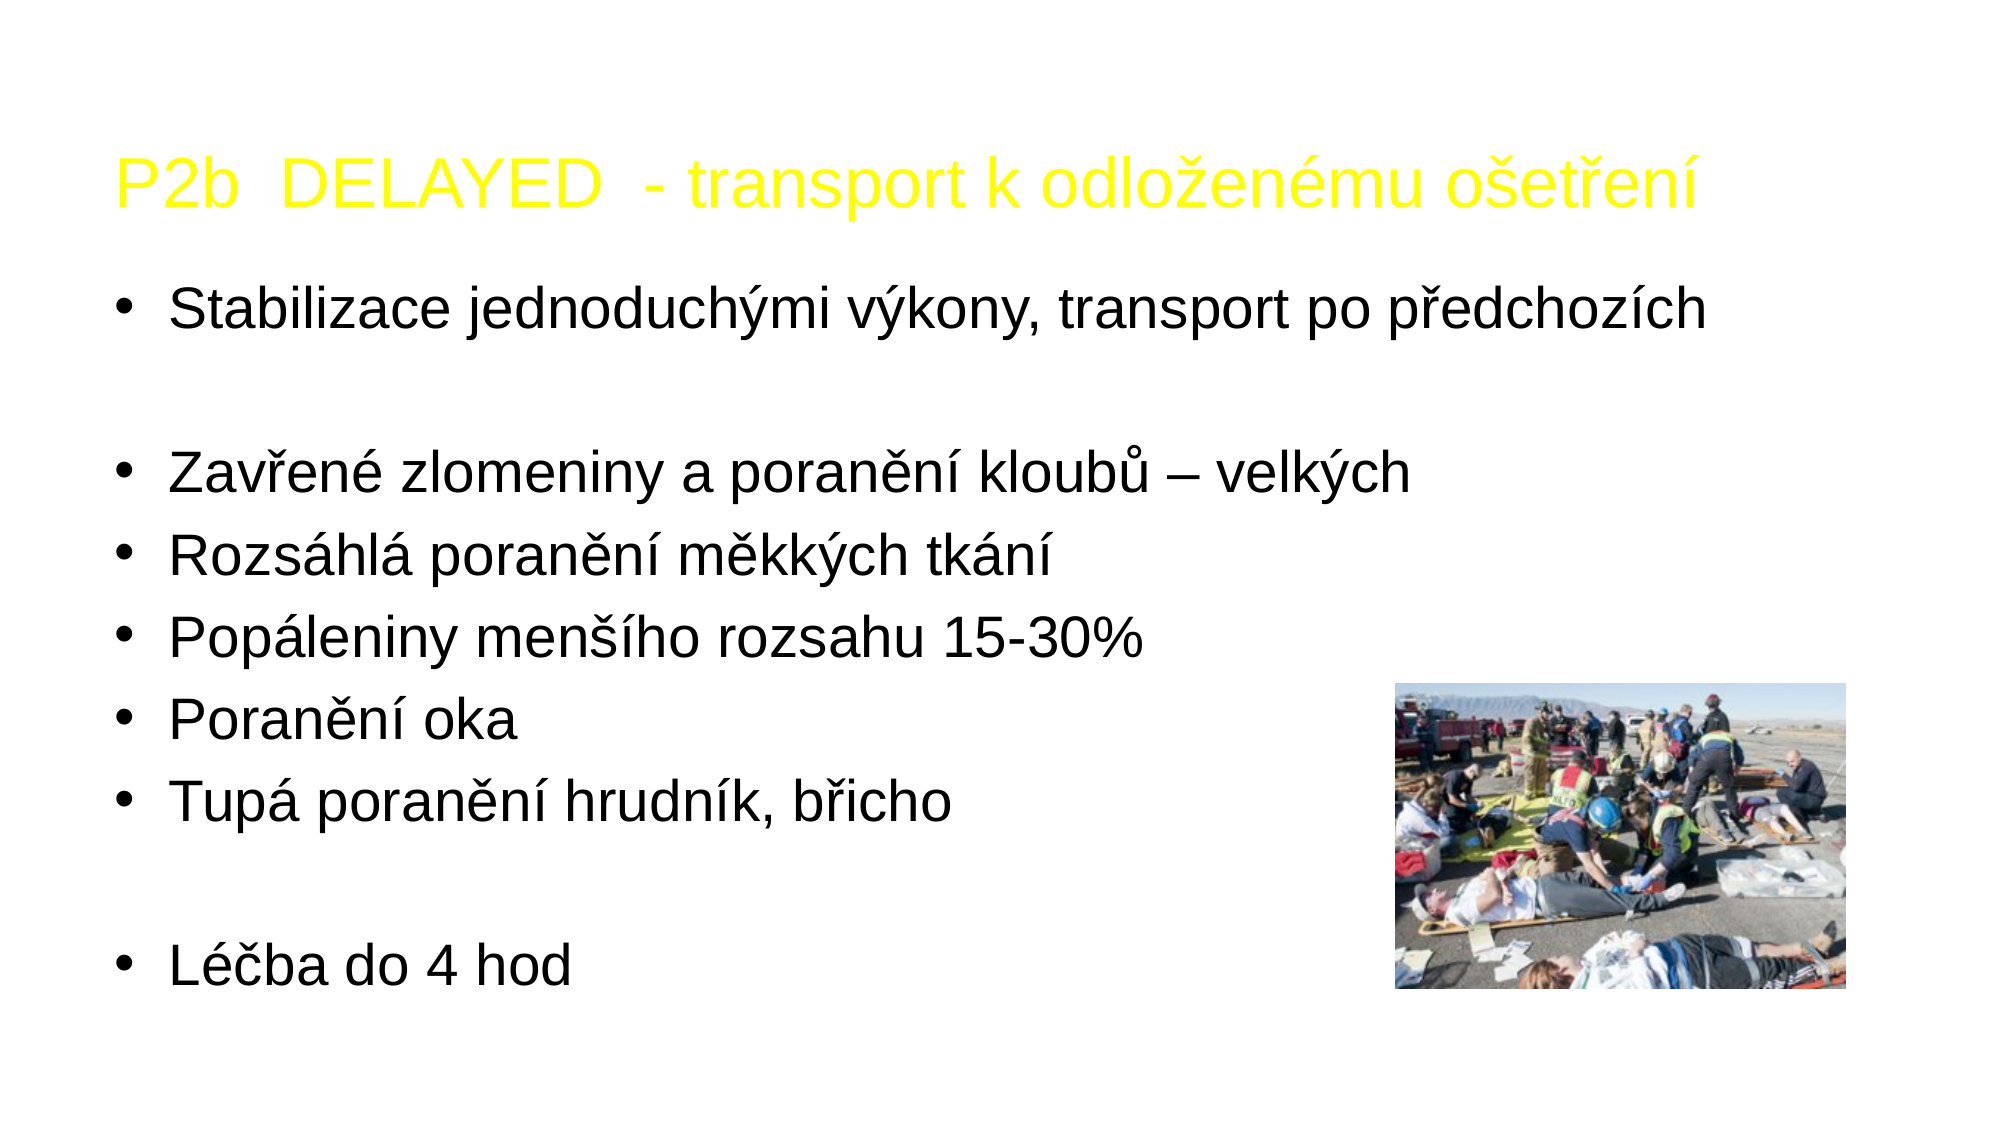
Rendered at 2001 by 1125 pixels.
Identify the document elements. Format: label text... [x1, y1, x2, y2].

title P2b DELAYED - transport k odloženému ošetření [99, 45, 1900, 233]
picture [1395, 683, 1846, 989]
list Stabilizace jednoduchými výkony, transport po předchozích Zavřené zlomeniny a poranění kloubů – velkých Rozsáhlá poranění měkkých tkání Popáleniny menšího rozsahu 15-30% Poranění oka Tupá poranění hrudník, břicho Léčba do 4 hod [99, 262, 1900, 1005]
